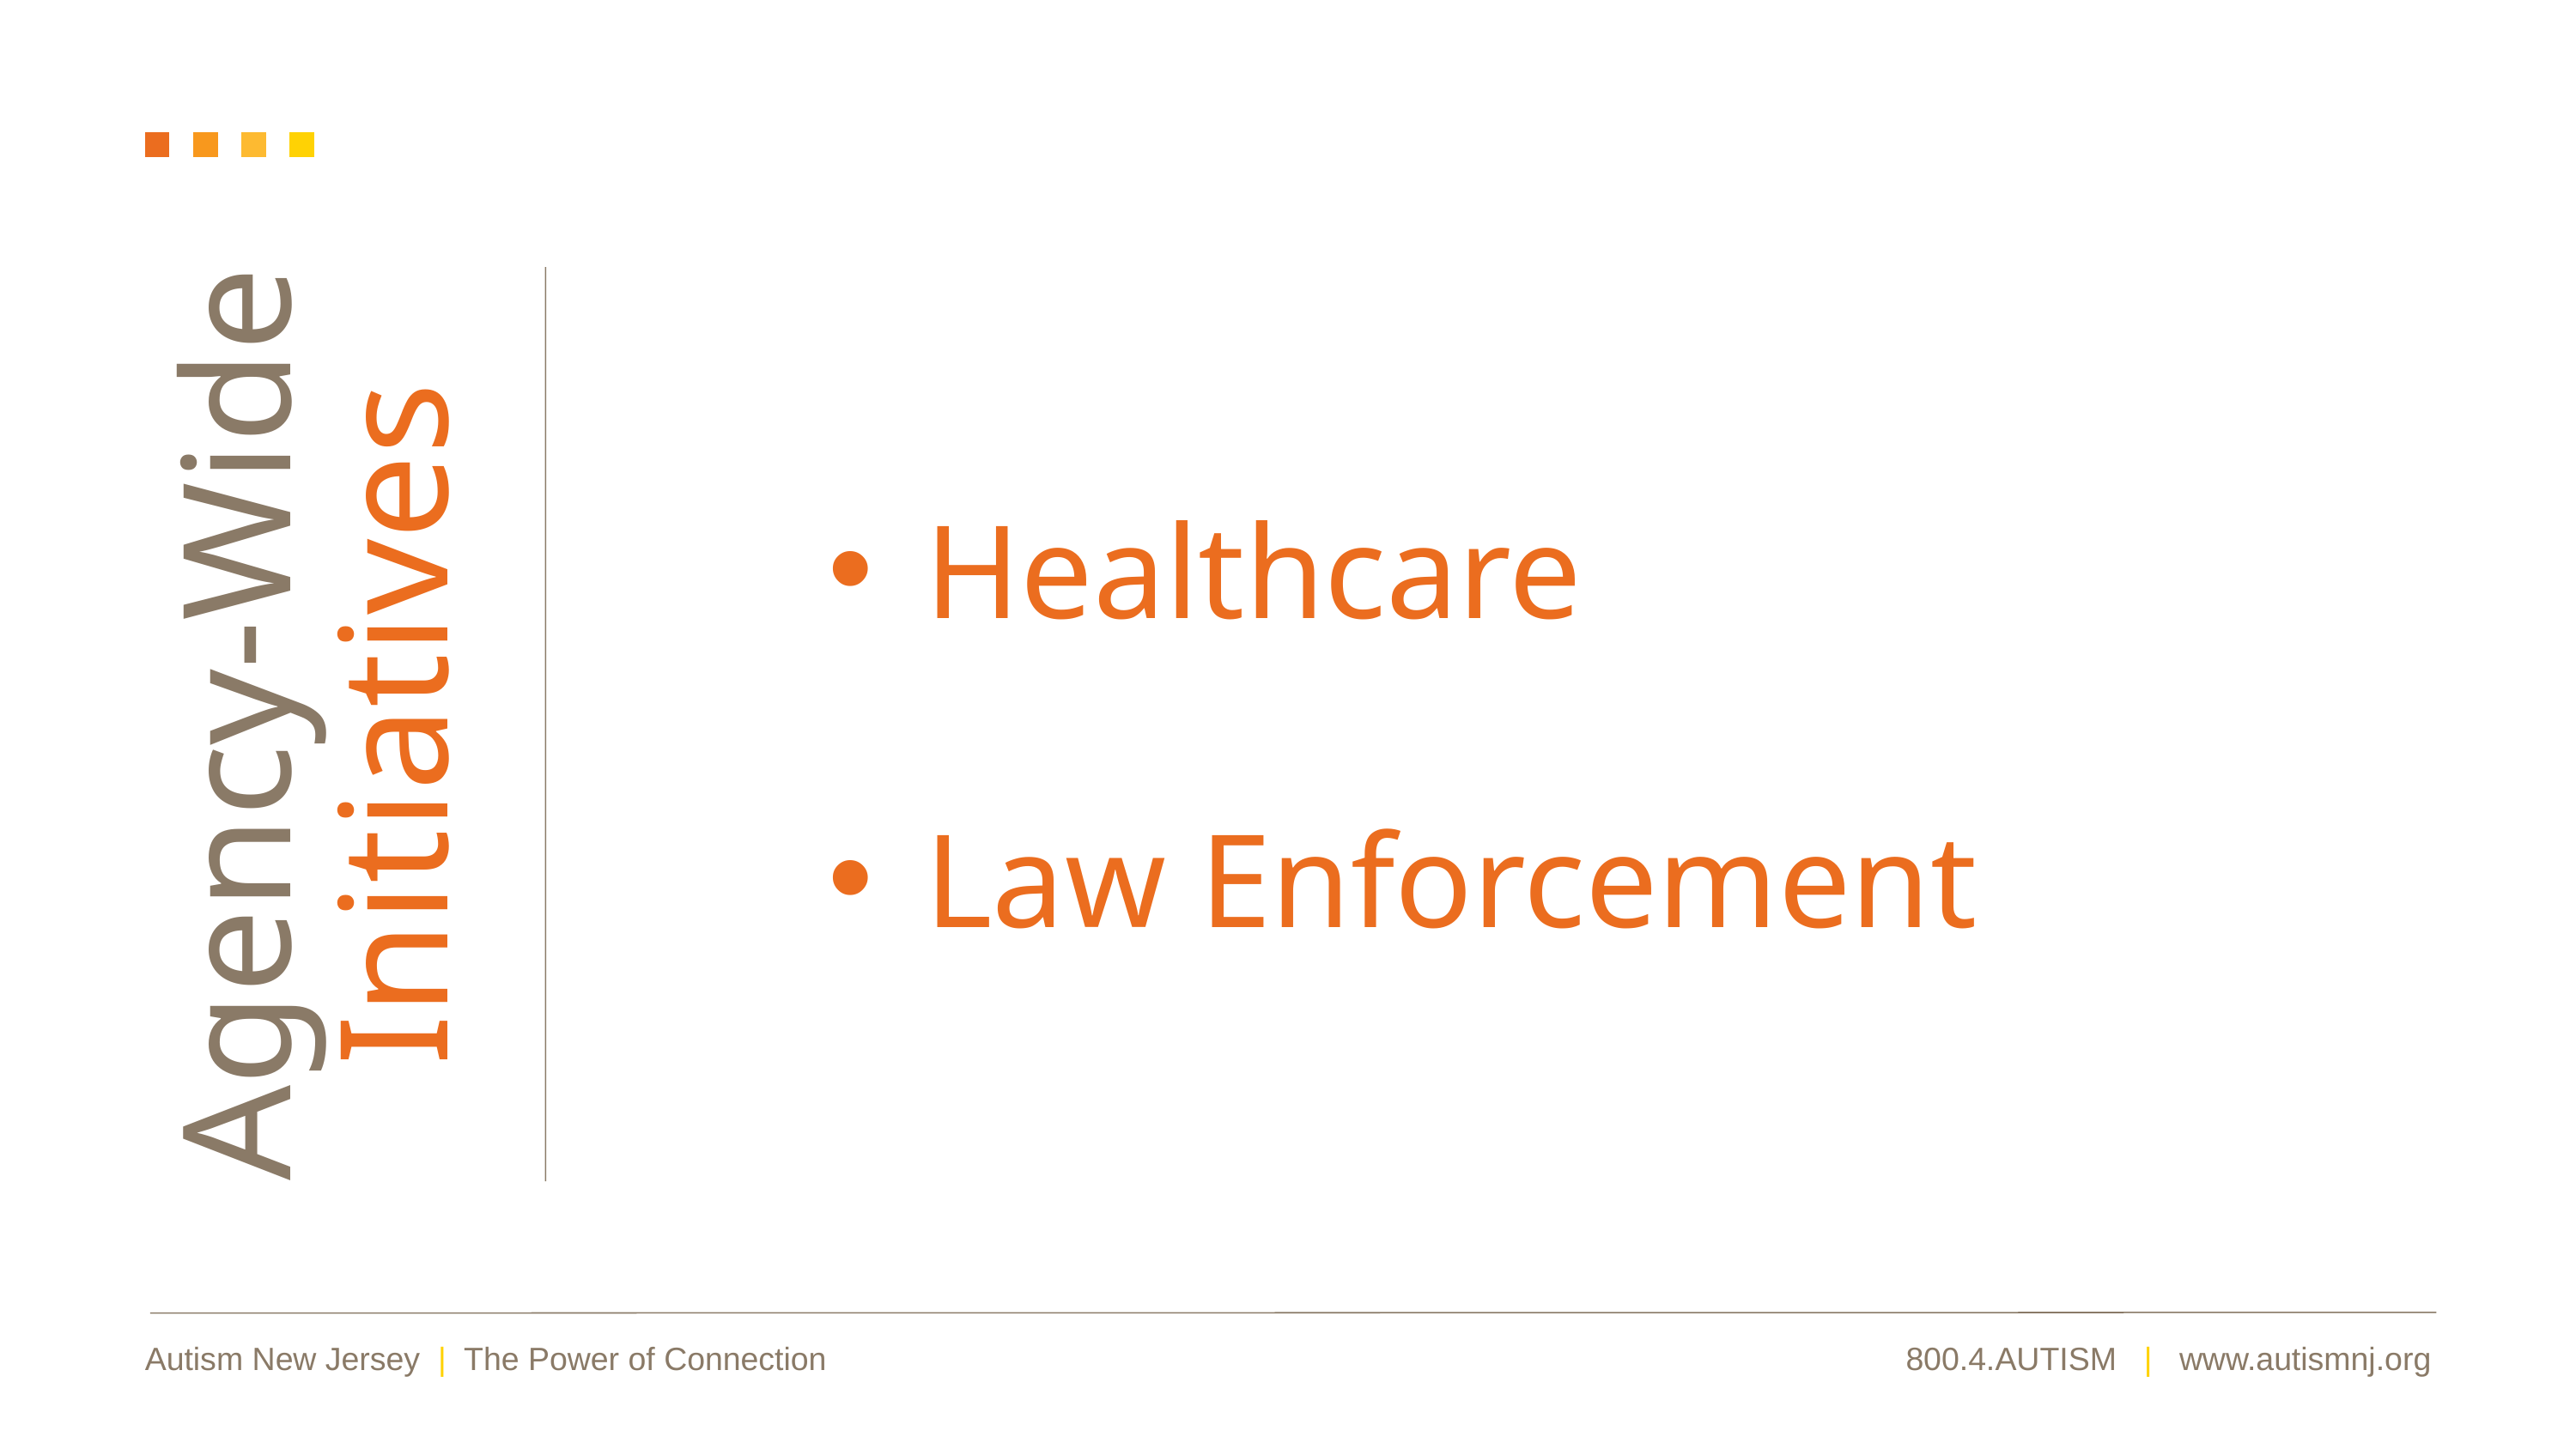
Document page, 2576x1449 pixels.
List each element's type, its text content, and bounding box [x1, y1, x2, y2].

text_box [192, 132, 218, 158]
text_box Healthcare Law Enforcement [815, 483, 2104, 961]
text_box Agency-Wide [111, 201, 268, 1248]
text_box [240, 132, 267, 158]
text_box Initiatives [268, 144, 478, 1304]
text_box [144, 132, 170, 158]
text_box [289, 132, 315, 158]
